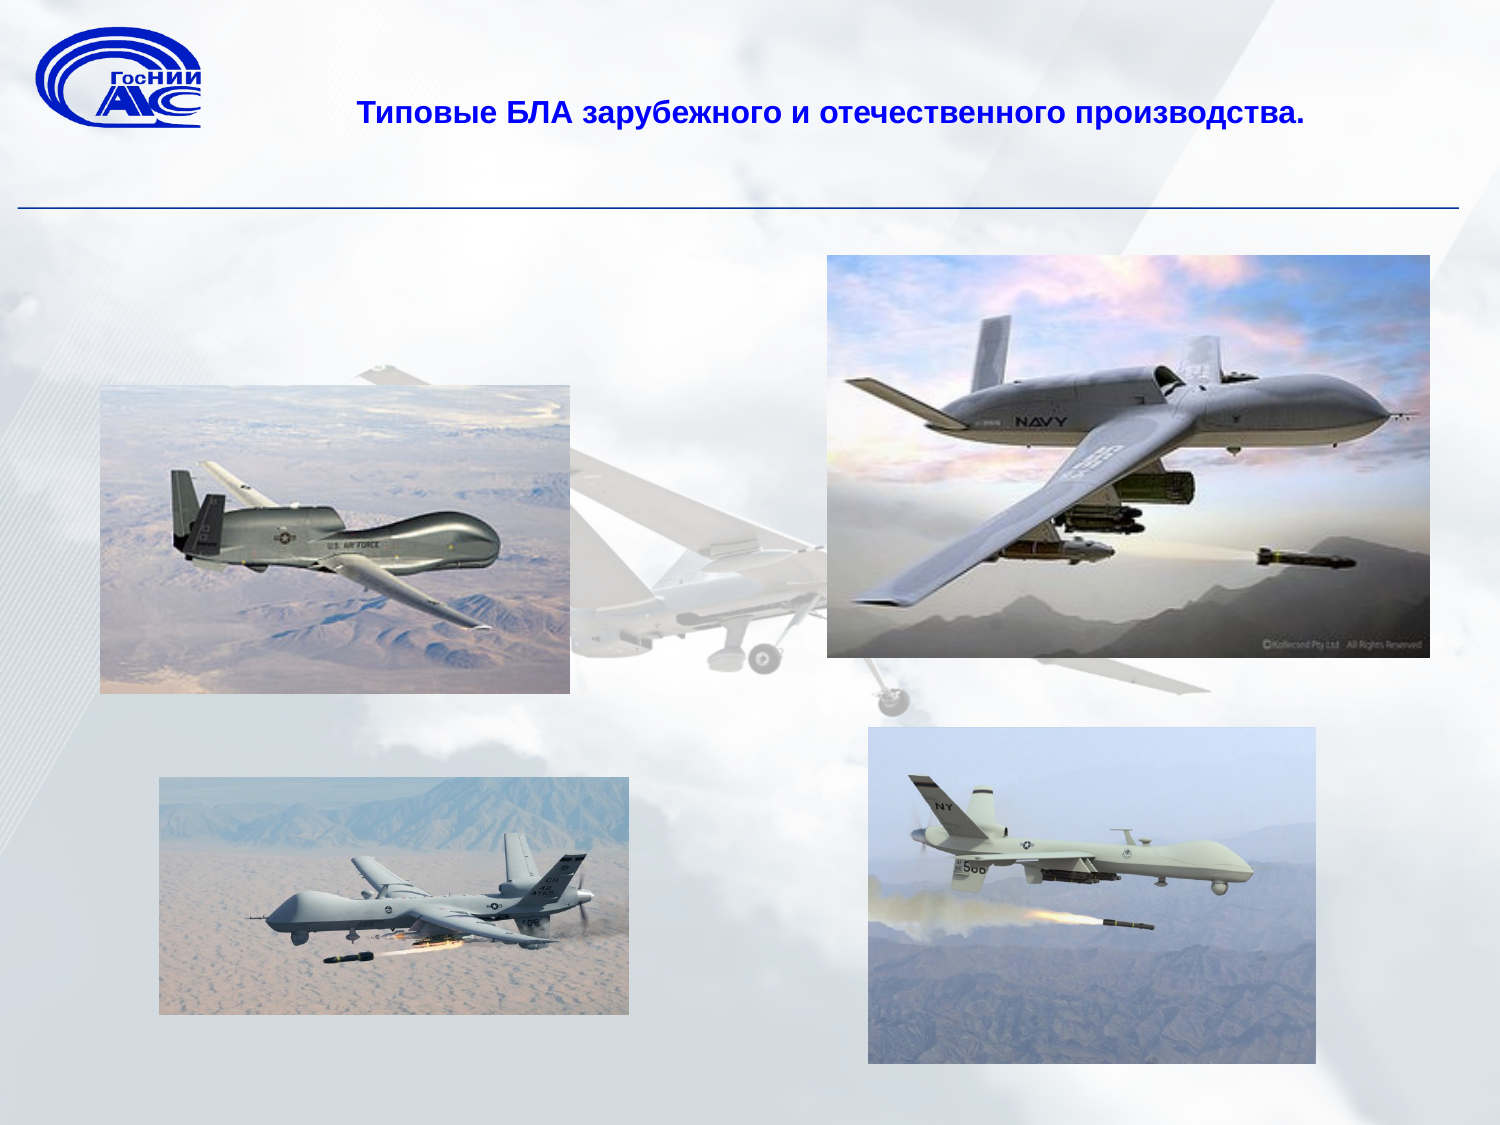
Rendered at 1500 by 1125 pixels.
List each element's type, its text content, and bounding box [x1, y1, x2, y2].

title Типовые БЛА зарубежного и отечественного производства. [253, 45, 1425, 176]
picture [867, 727, 1317, 1064]
picture [29, 20, 207, 134]
picture [100, 385, 570, 694]
picture [827, 255, 1430, 658]
picture [159, 777, 629, 1015]
